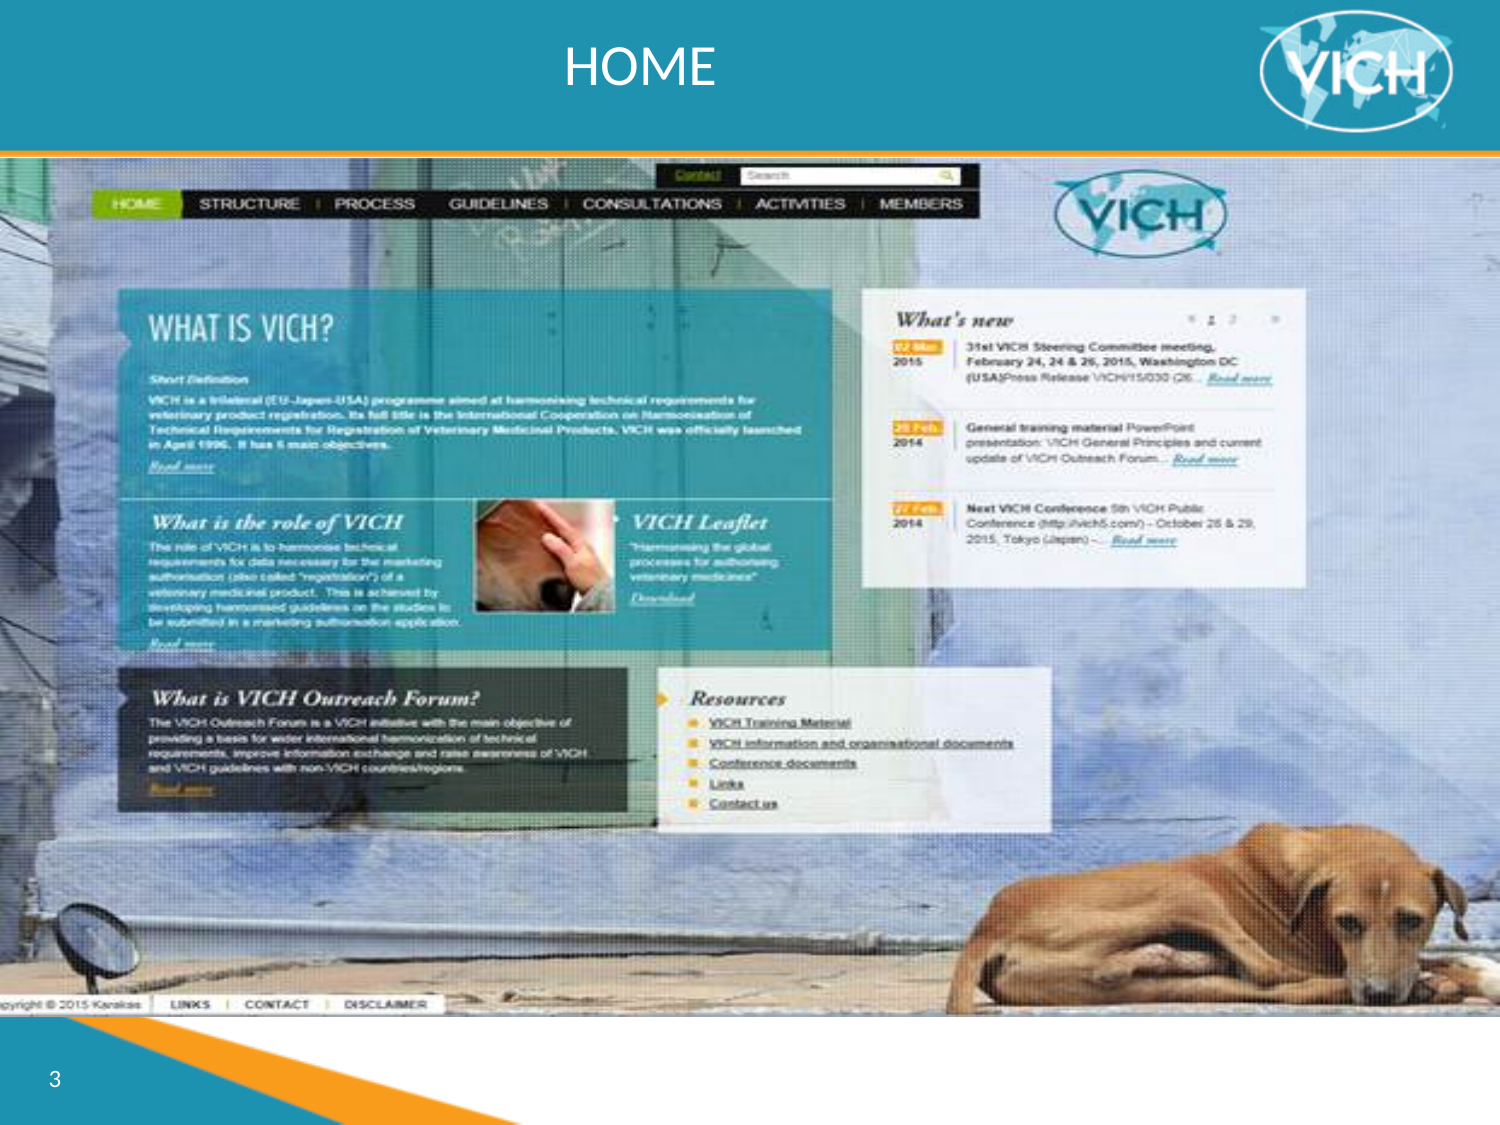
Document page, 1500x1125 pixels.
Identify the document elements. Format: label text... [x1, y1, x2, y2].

picture [0, 0, 1500, 157]
list HOME [66, 27, 1215, 114]
picture [0, 158, 1500, 1125]
